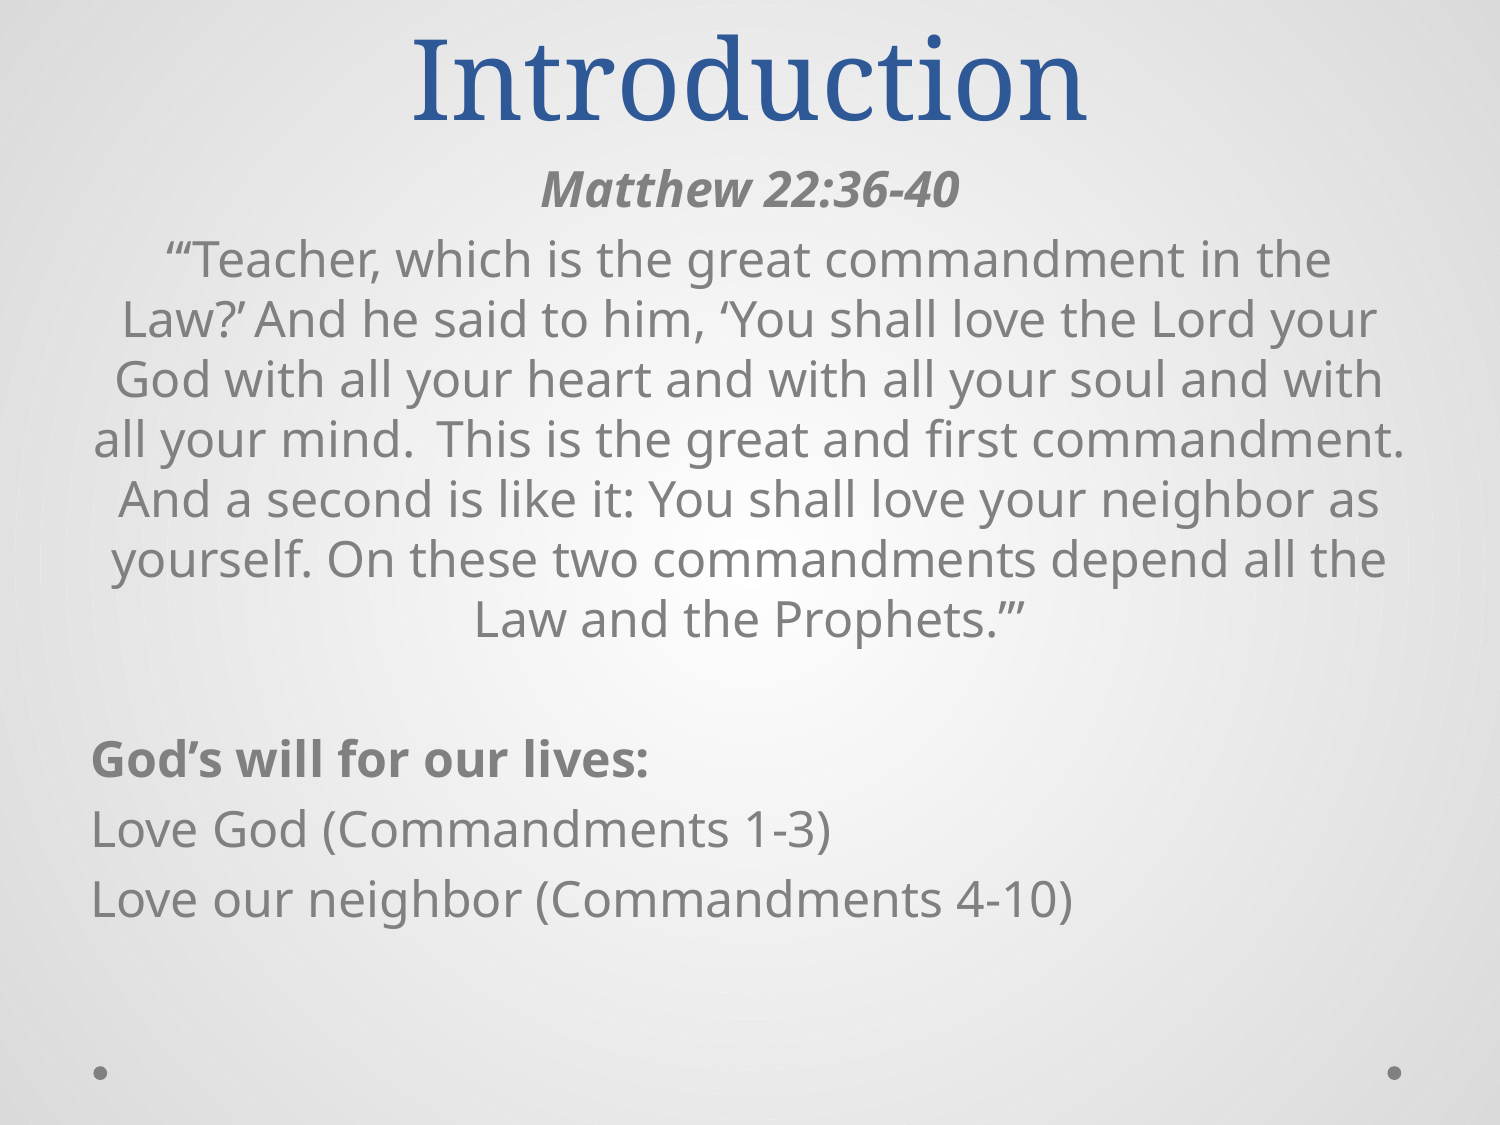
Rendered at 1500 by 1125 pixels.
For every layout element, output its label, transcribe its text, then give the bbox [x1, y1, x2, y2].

title Introduction [75, 0, 1425, 149]
list Matthew 22:36-40 “‘Teacher, which is the great commandment in the Law?’ And he said to him, ‘You shall love the Lord your God with all your heart and with all your soul and with all your mind. This is the great and first commandment. And a second is like it: You shall love your neighbor as yourself. On these two commandments depend all the Law and the Prophets.’” God’s will for our lives: Love God (Commandments 1-3) Love our neighbor (Commandments 4-10) [75, 149, 1425, 1056]
